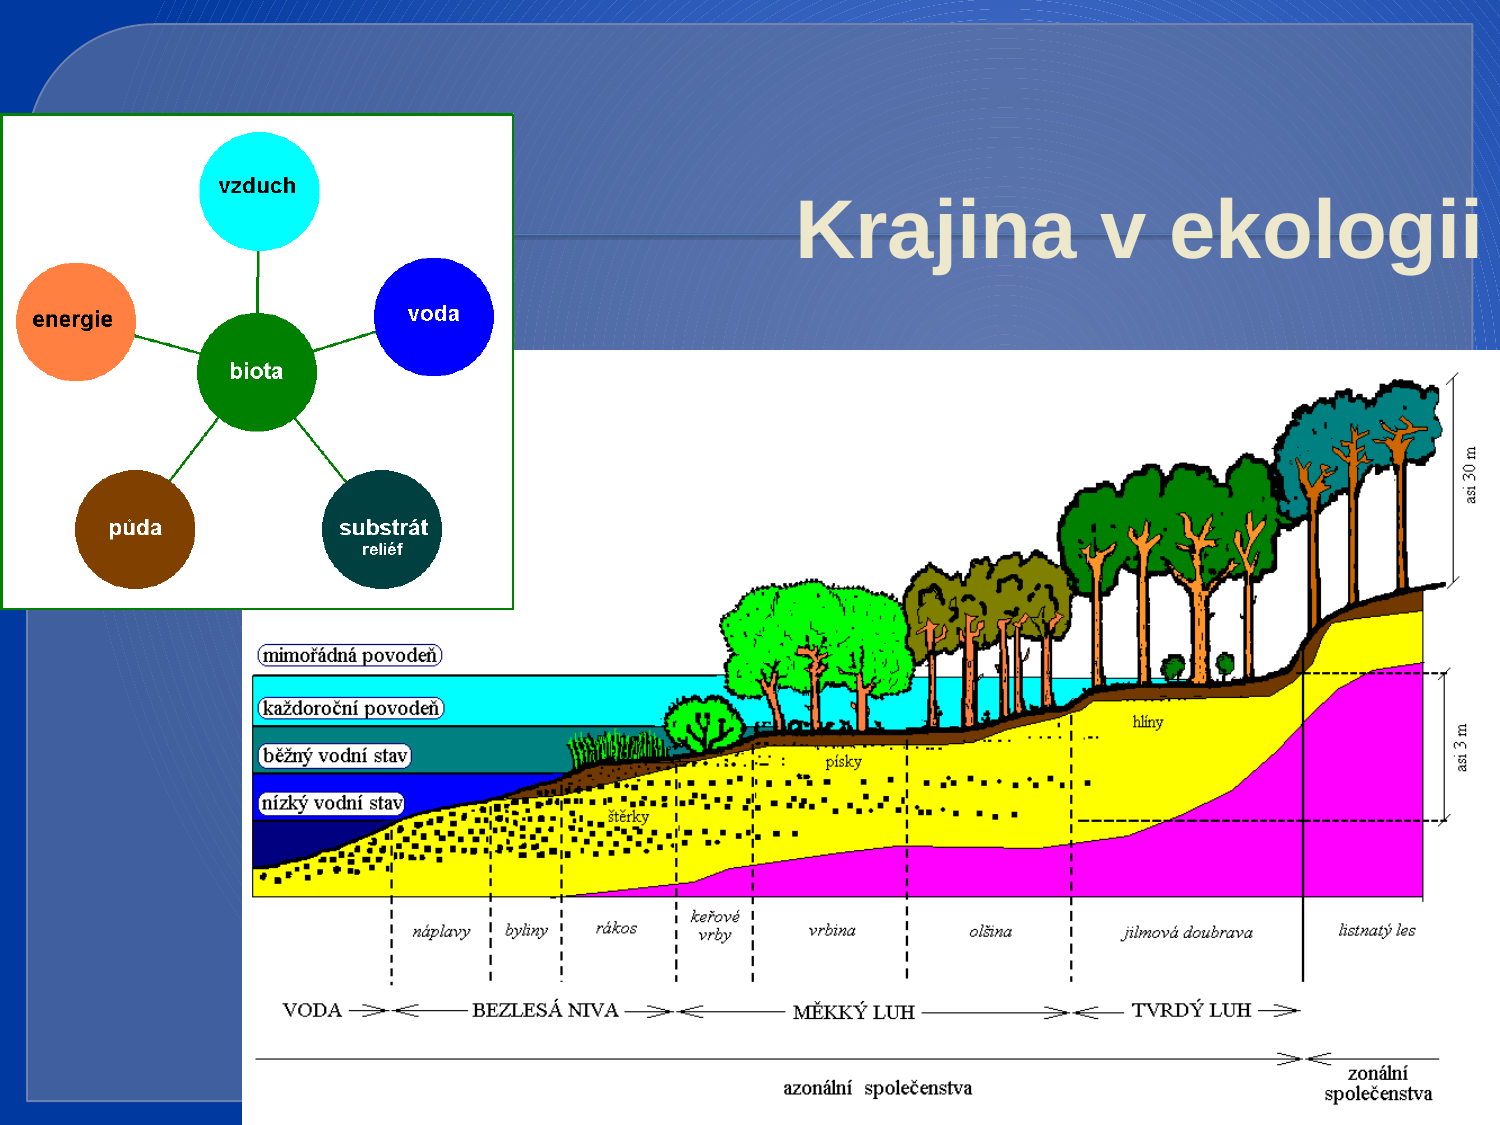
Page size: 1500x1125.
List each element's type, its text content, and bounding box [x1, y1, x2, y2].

title Krajina v ekologii [593, 160, 1500, 283]
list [241, 350, 1500, 1125]
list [0, 113, 514, 610]
